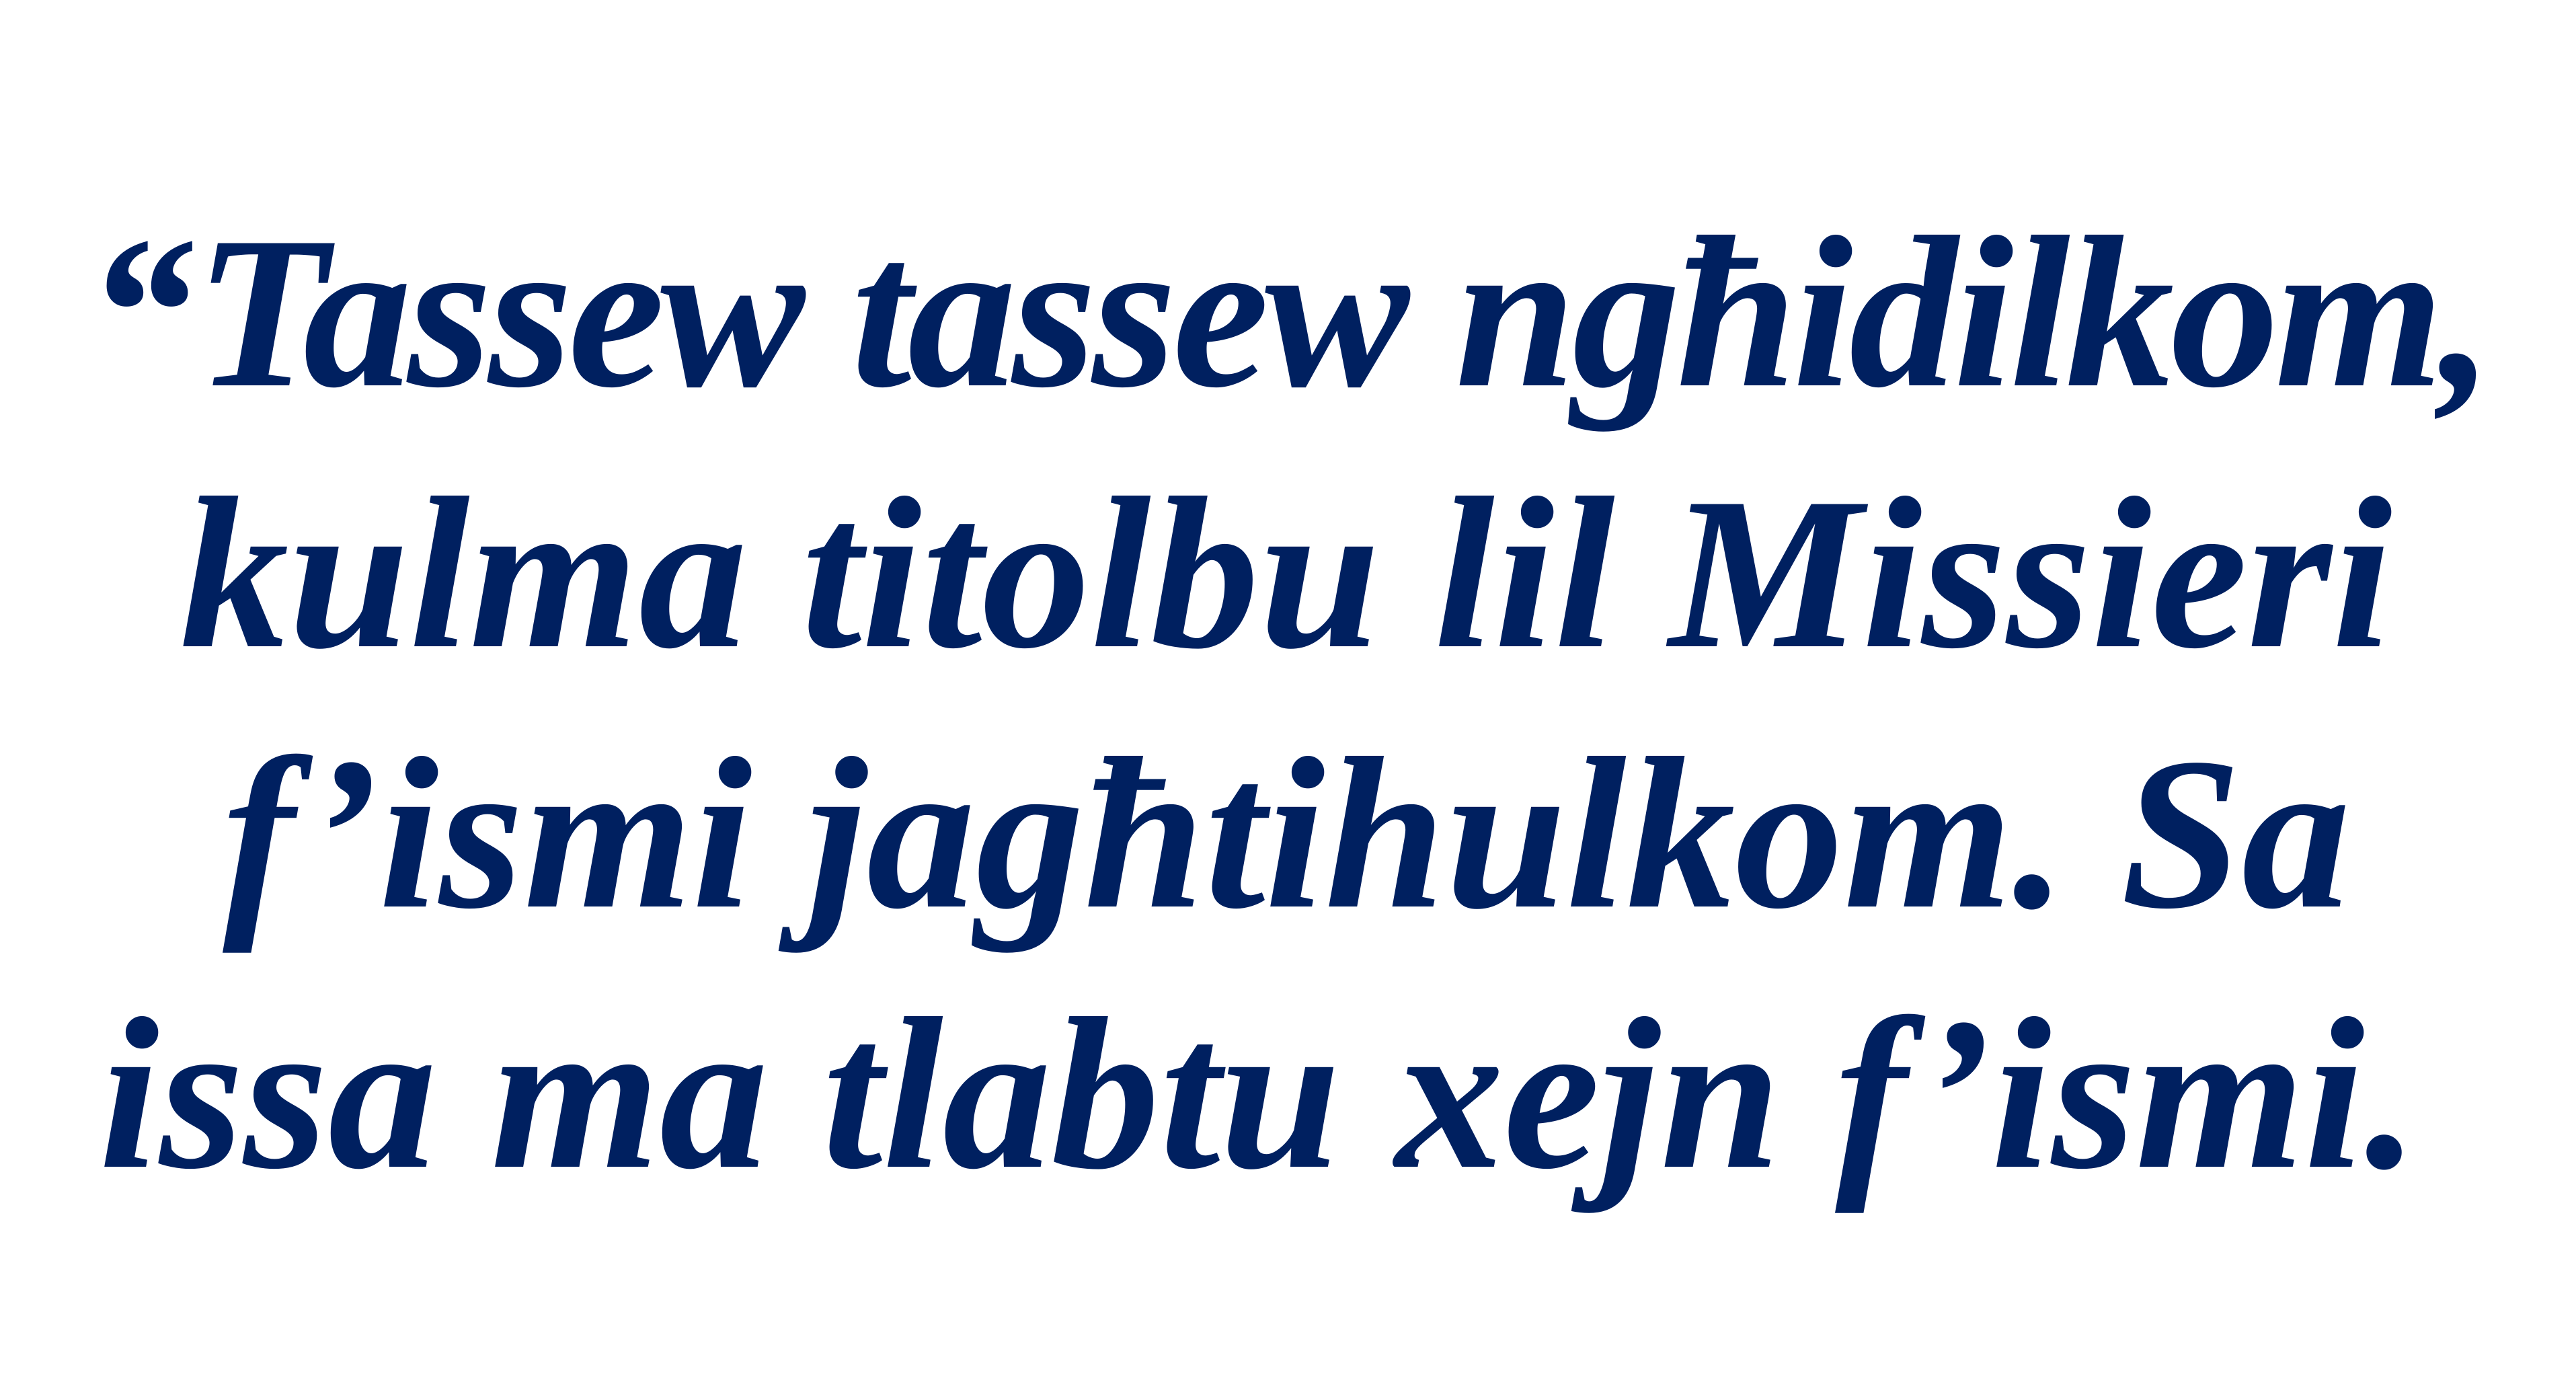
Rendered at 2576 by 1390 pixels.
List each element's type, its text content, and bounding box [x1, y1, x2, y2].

text_box “Tassew tassew ngħidilkom, kulma titolbu lil Missieri f’ismi jagħtihulkom. Sa issa ma tlabtu xejn f’ismi. [48, 157, 2528, 1223]
